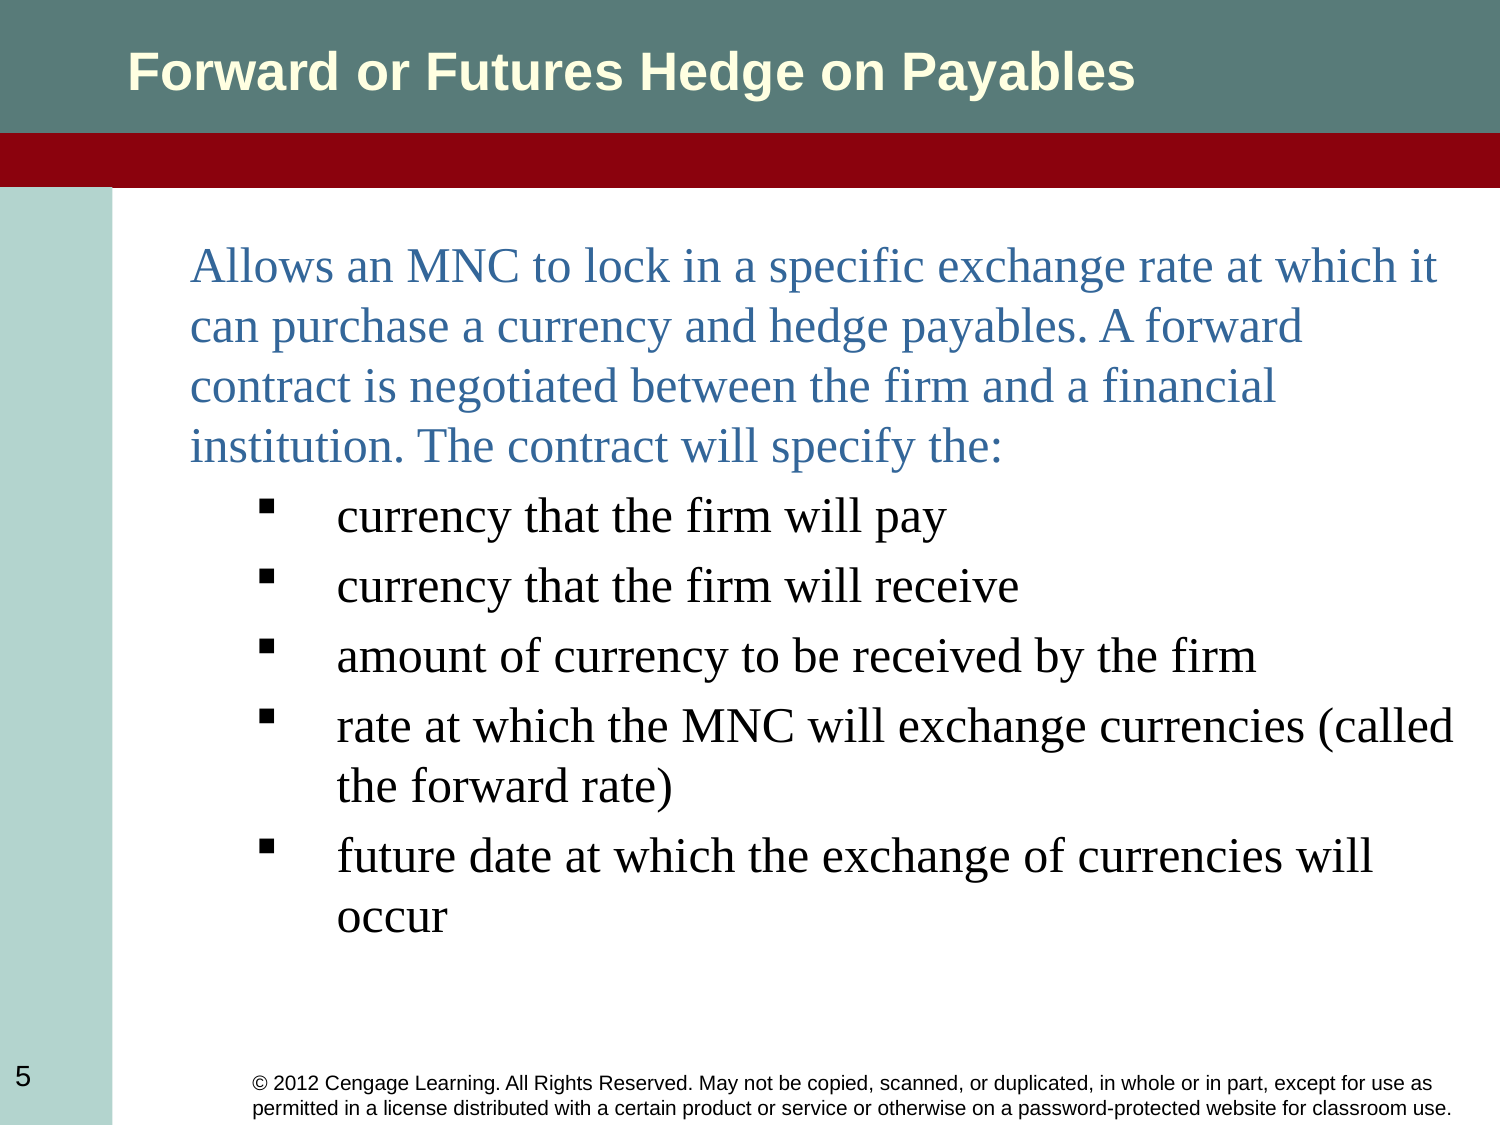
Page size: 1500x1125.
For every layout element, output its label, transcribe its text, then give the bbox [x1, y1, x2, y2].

list Allows an MNC to lock in a specific exchange rate at which it can purchase a currency and hedge payables. A forward contract is negotiated between the firm and a financial institution. The contract will specify the: currency that the firm will pay currency that the firm will receive amount of currency to be received by the firm rate at which the MNC will exchange currencies (called the forward rate) future date at which the exchange of currencies will occur [174, 224, 1488, 888]
picture [0, 0, 1500, 1050]
slide_number 5 [0, 1050, 113, 1125]
title Forward or Futures Hedge on Payables [112, 0, 1313, 138]
